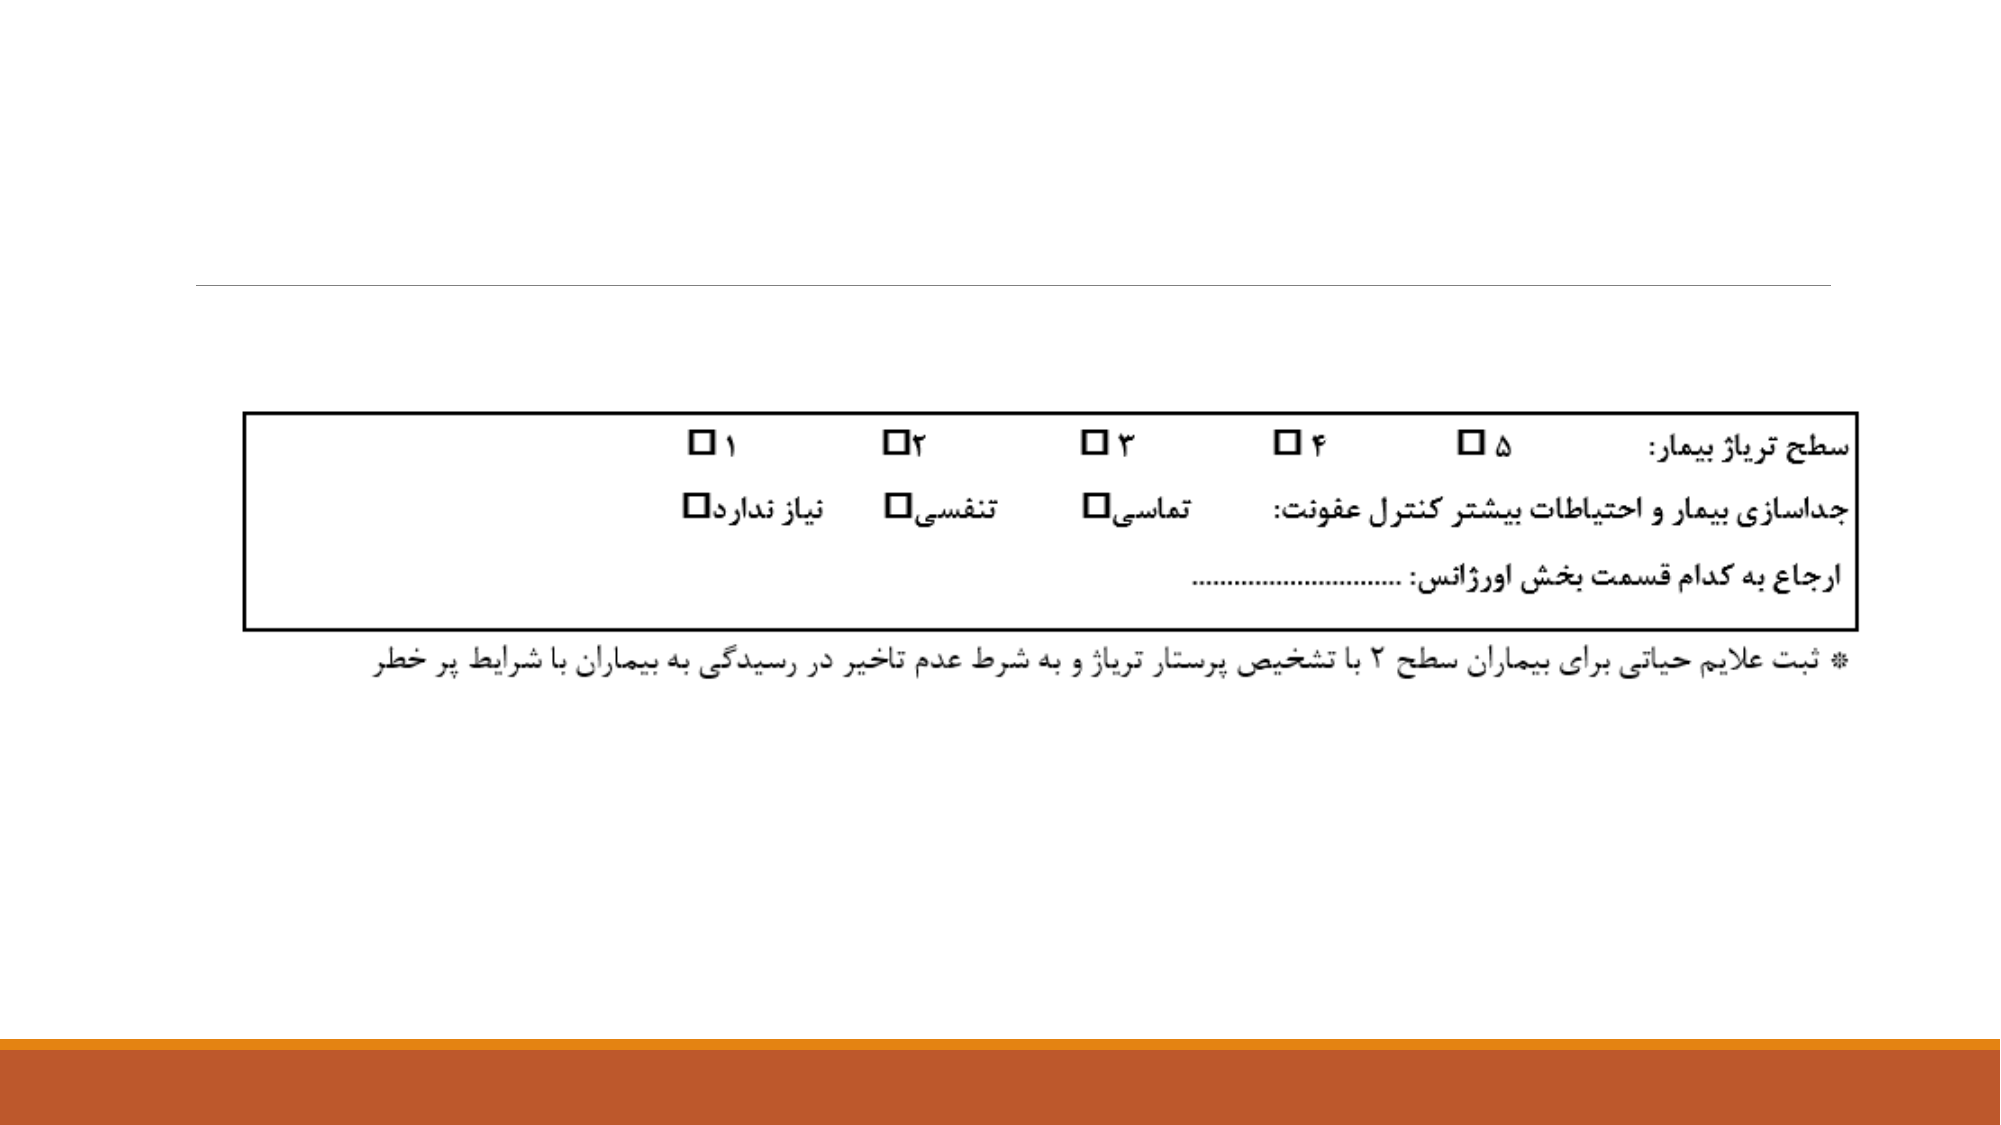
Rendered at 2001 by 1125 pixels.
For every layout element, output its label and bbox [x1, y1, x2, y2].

list [224, 373, 1898, 717]
